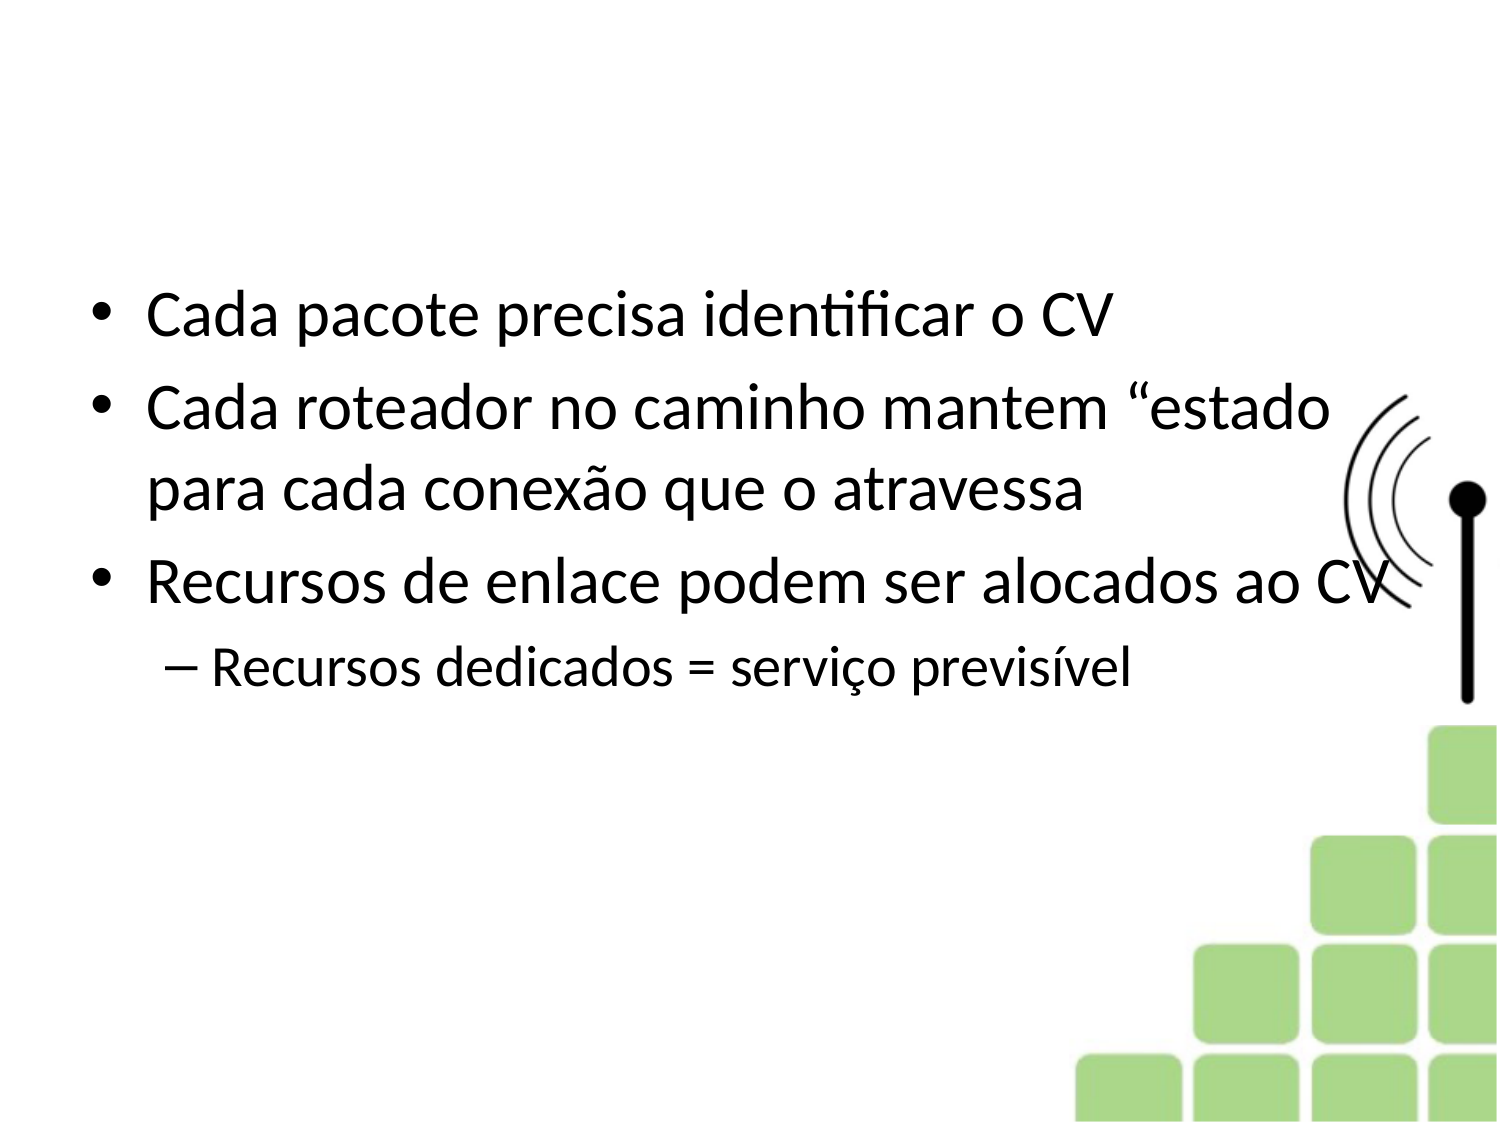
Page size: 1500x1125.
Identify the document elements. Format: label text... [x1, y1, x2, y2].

list Cada pacote precisa identificar o CV Cada roteador no caminho mantem “estado para cada conexão que o atravessa Recursos de enlace podem ser alocados ao CV Recursos dedicados = serviço previsível [75, 262, 1425, 1005]
picture [1007, 385, 1500, 1125]
